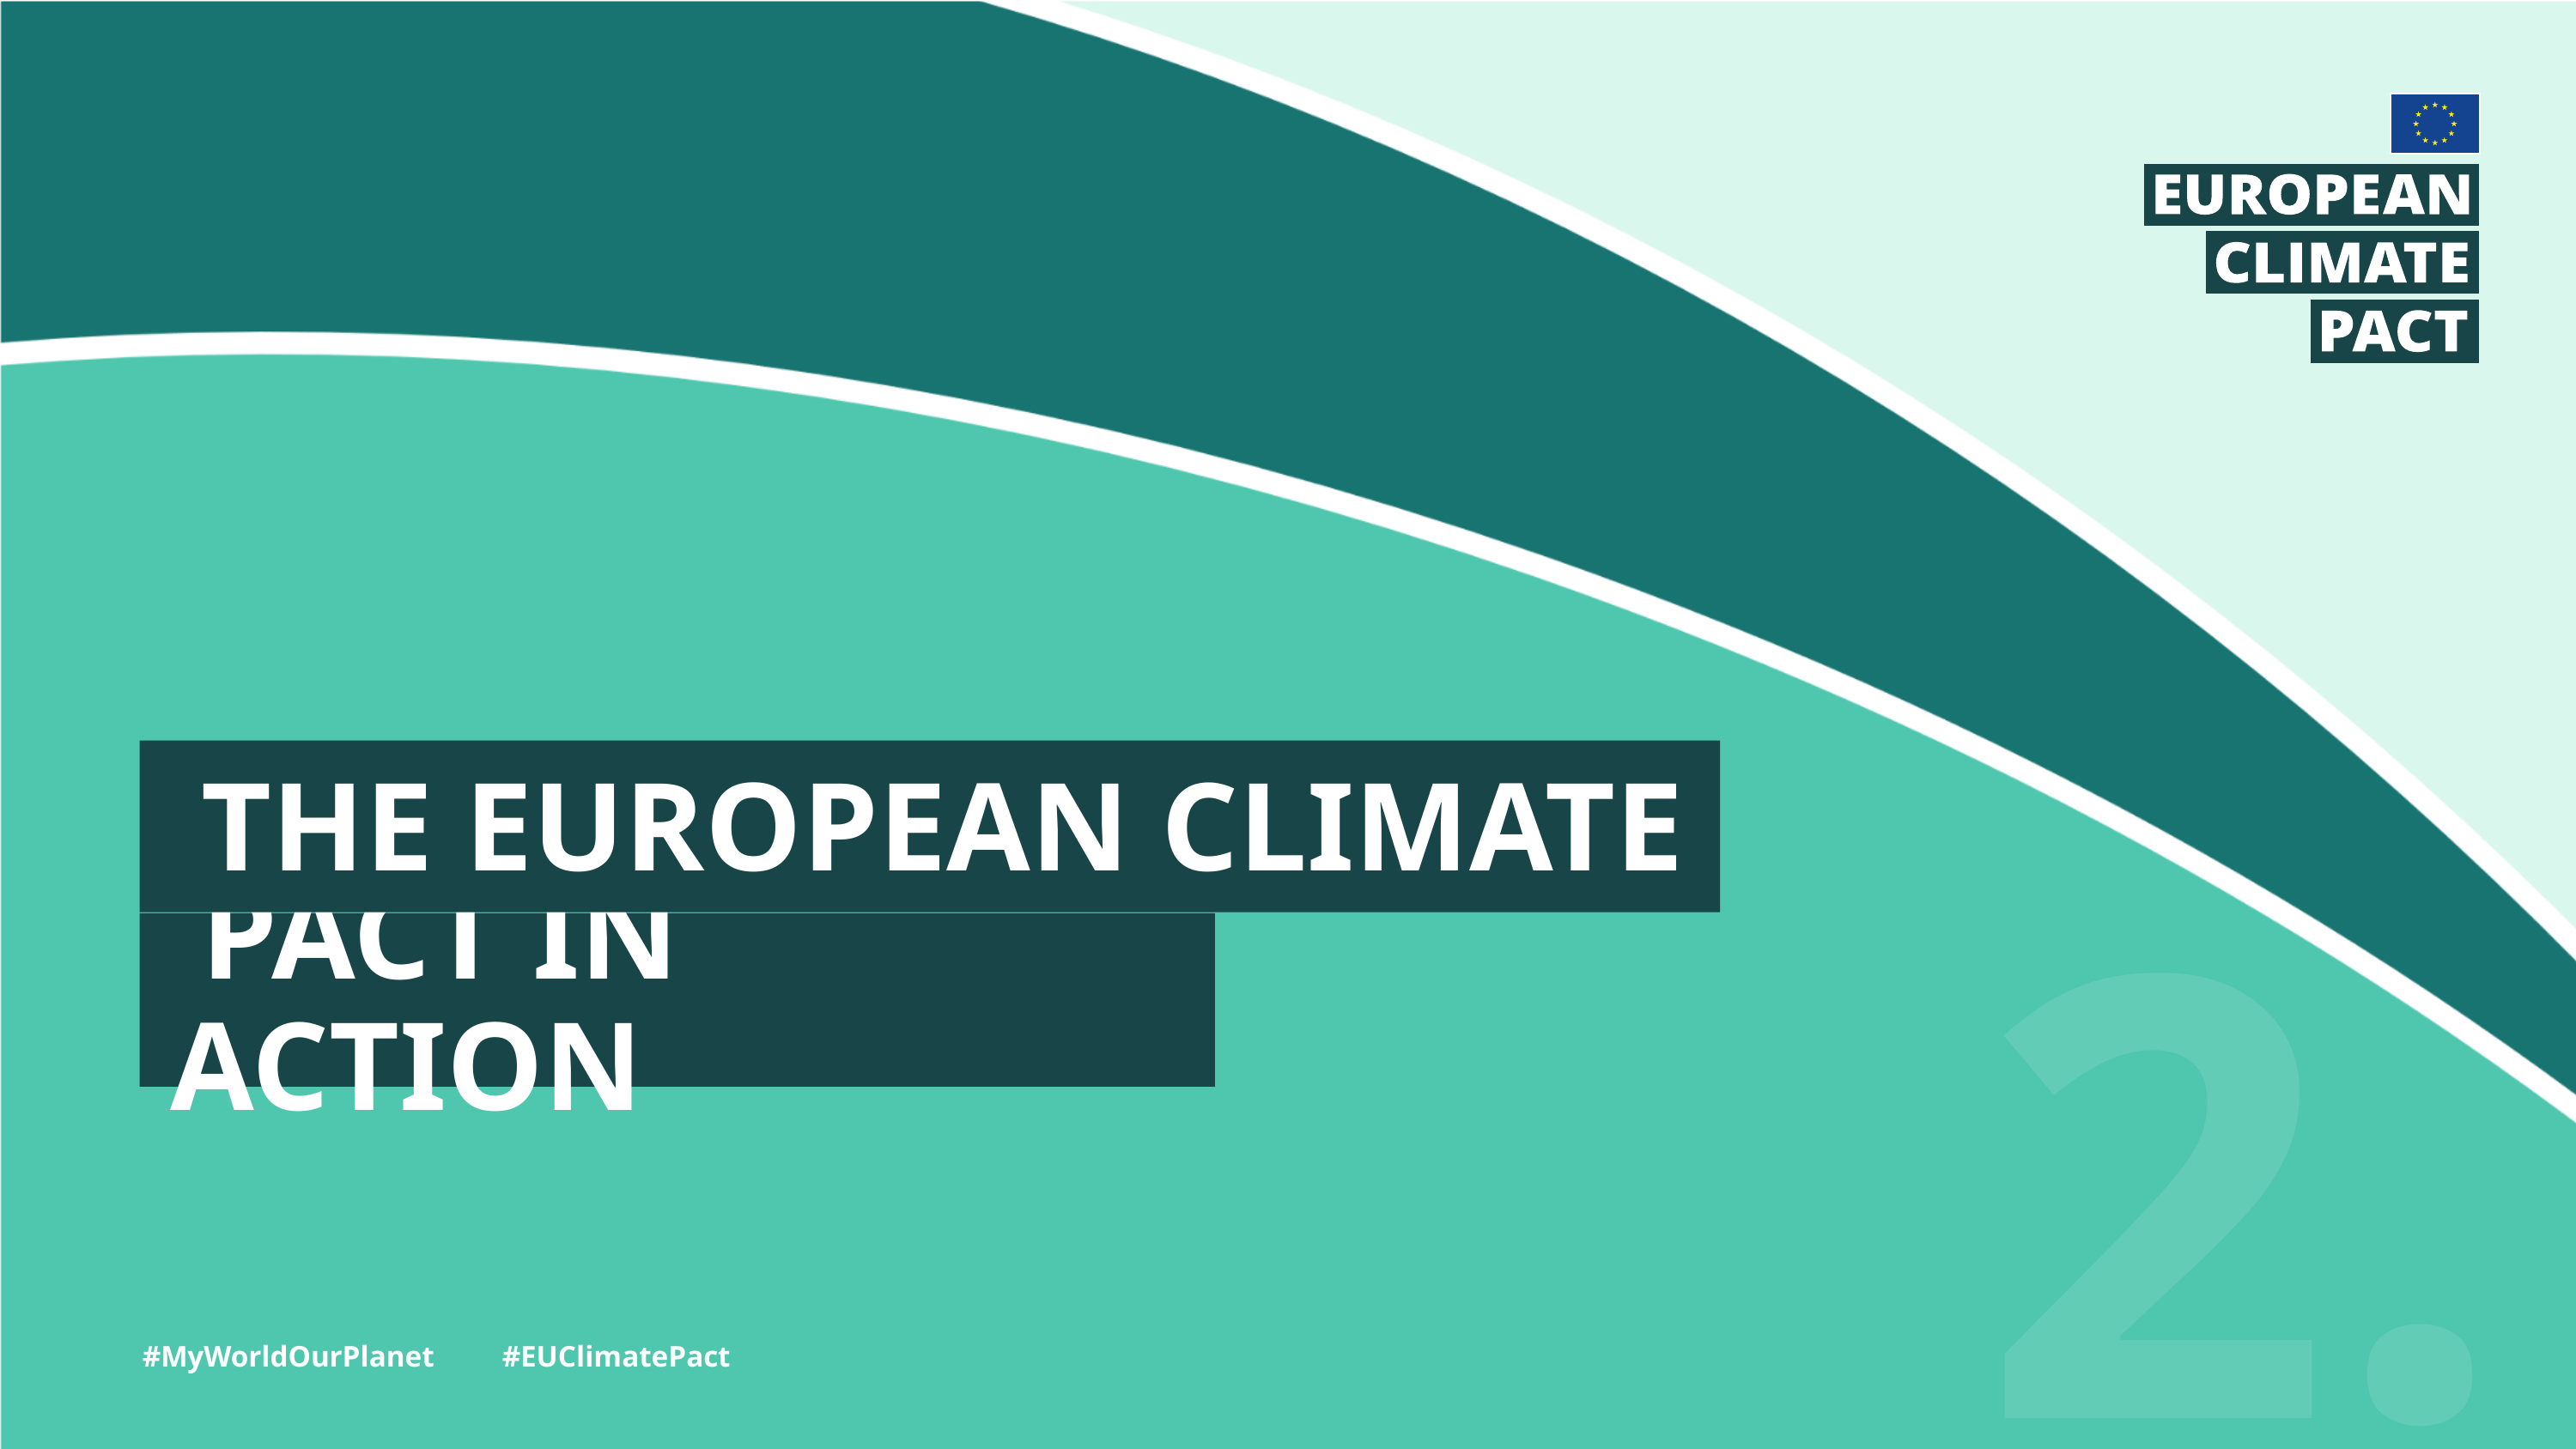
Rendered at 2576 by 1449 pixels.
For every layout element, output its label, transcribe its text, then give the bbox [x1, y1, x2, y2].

text_box THE EUROPEAN CLIMATE [139, 740, 1721, 912]
picture [3, 3, 2574, 1449]
list Pact in action [139, 912, 1215, 1087]
text_box 2. [1967, 797, 2576, 1449]
